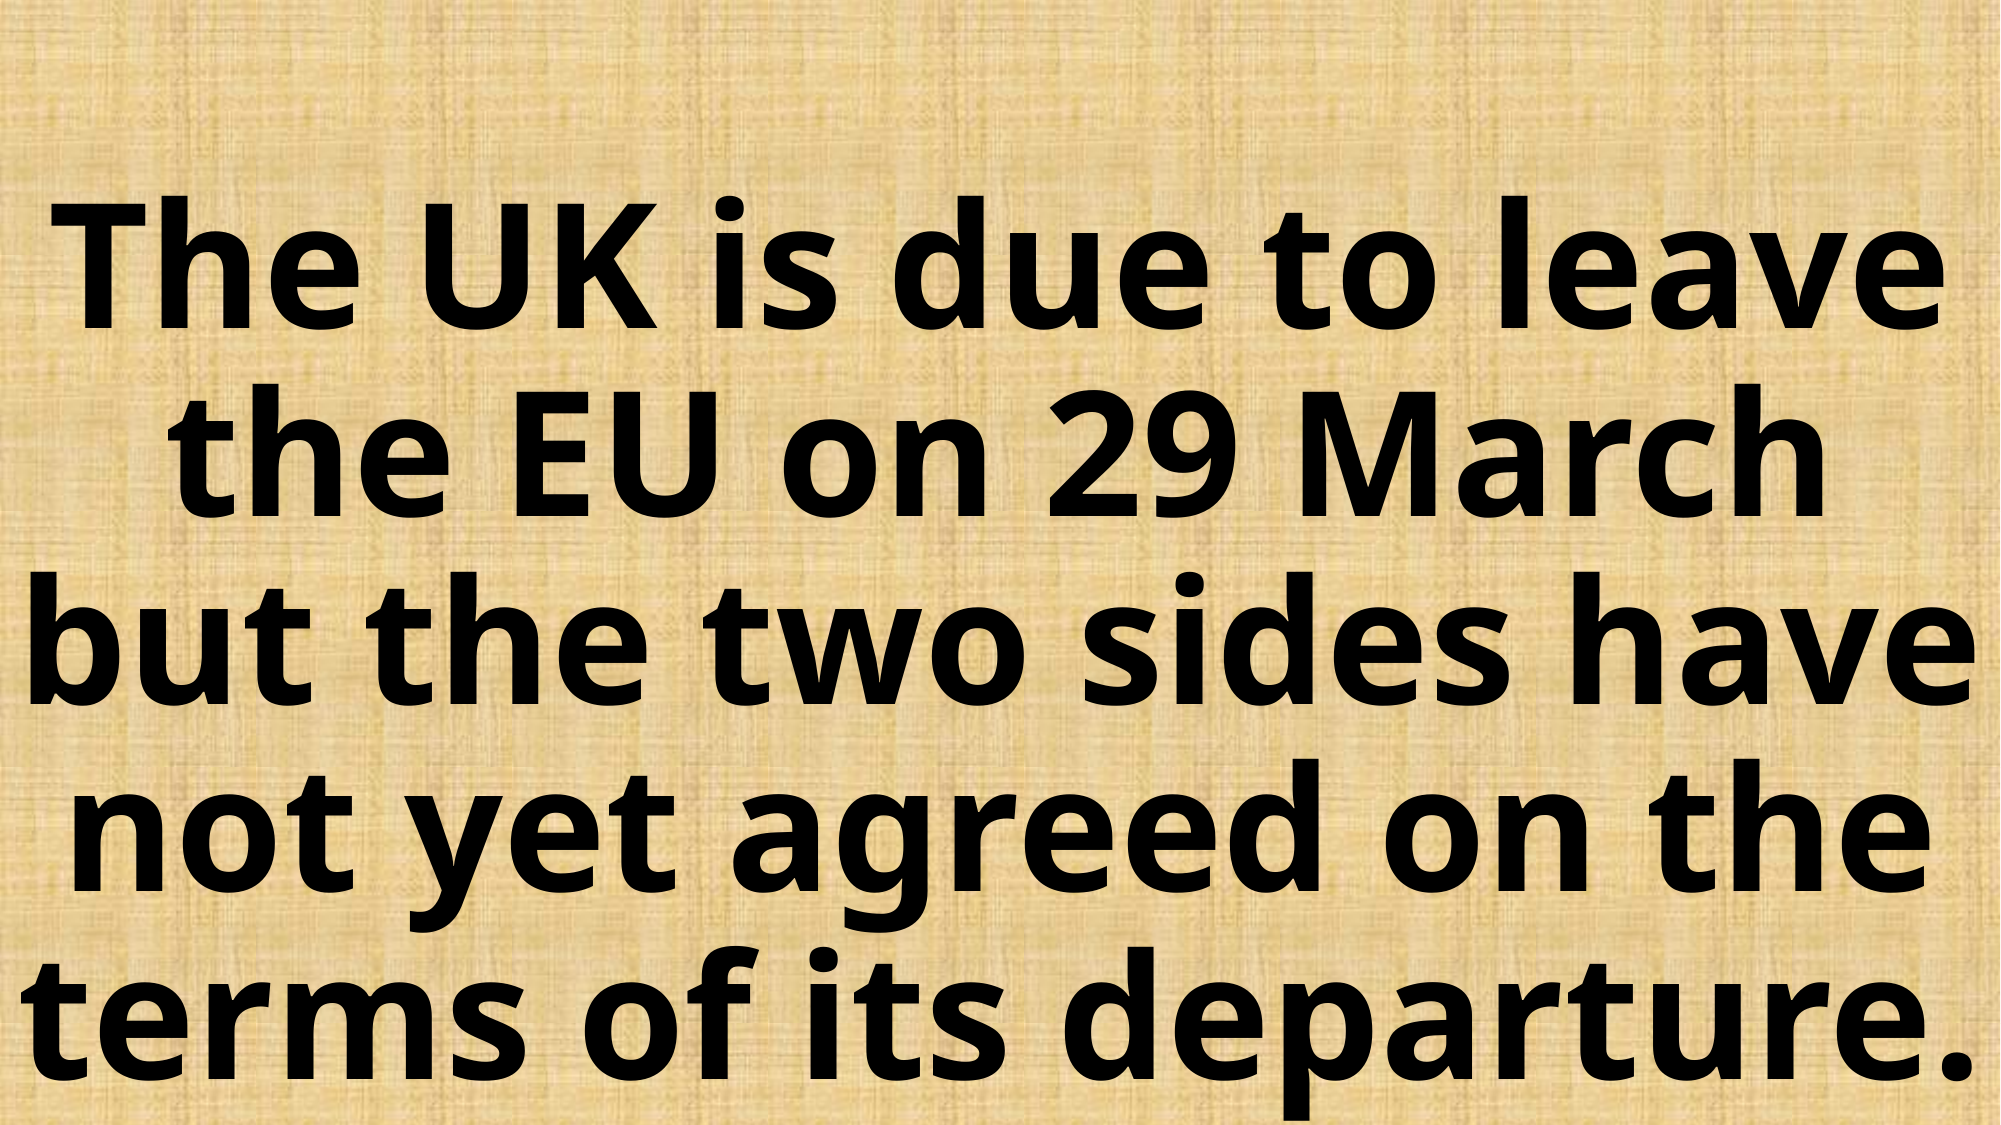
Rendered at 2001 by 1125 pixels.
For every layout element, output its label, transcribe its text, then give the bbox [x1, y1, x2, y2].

title The UK is due to leave the EU on 29 March but the two sides have not yet agreed on the terms of its departure. [0, 0, 2000, 1125]
